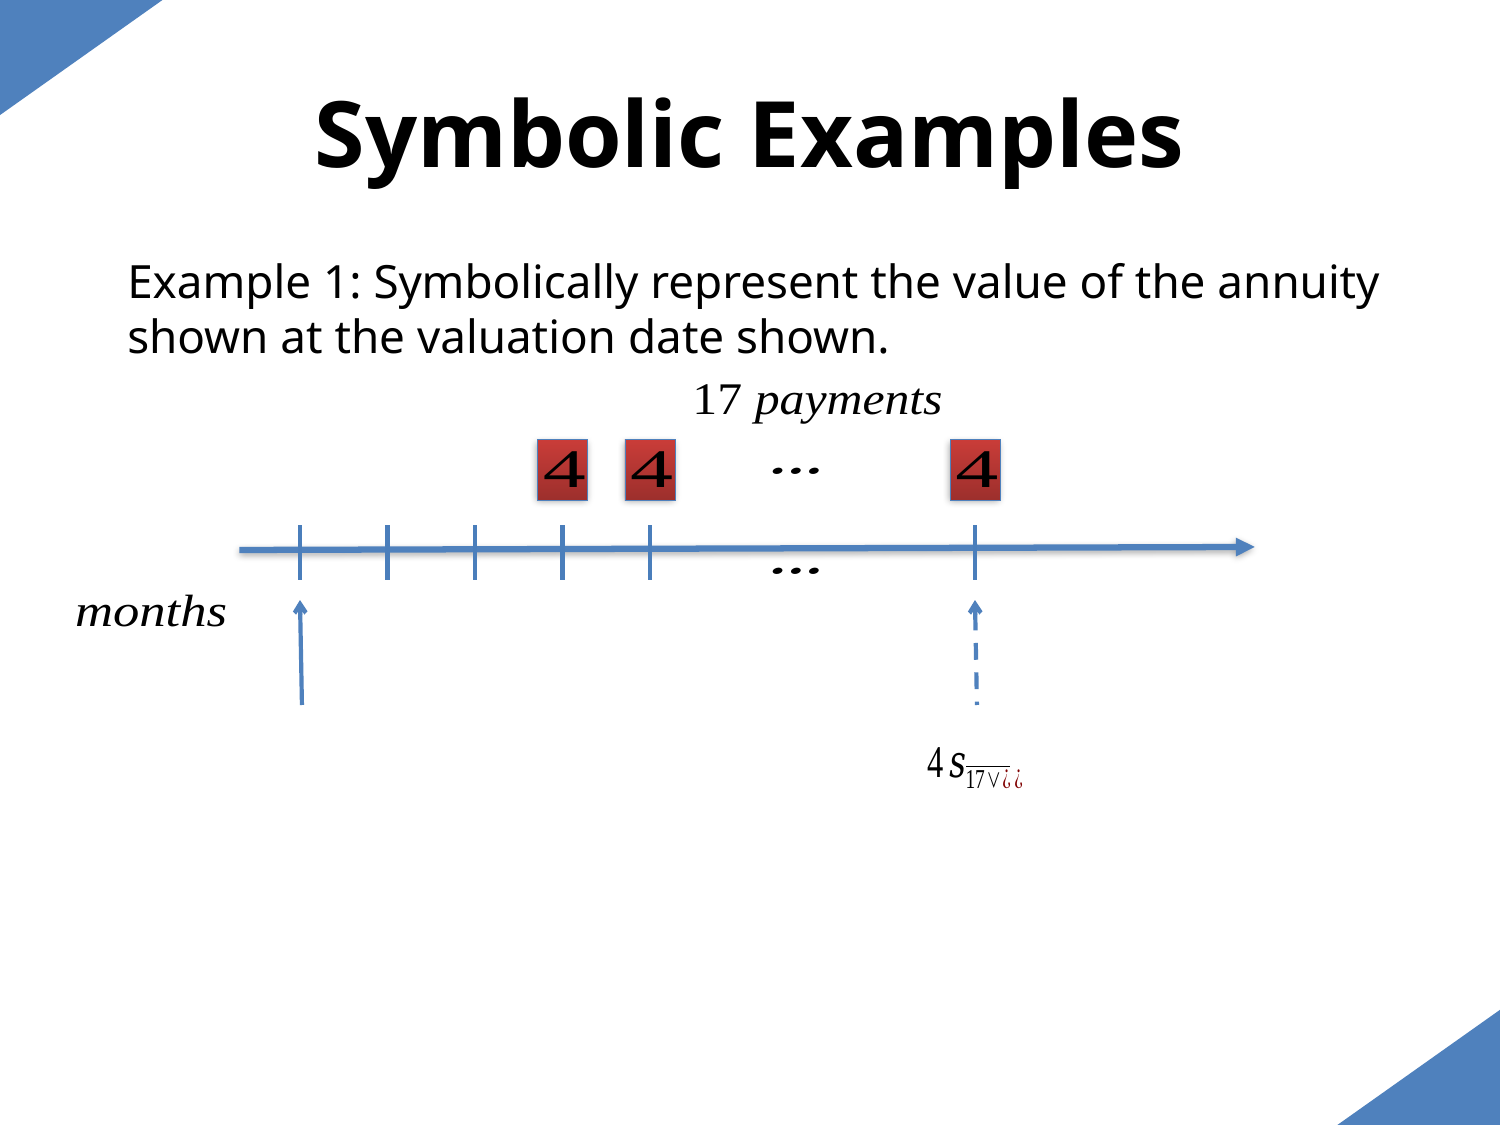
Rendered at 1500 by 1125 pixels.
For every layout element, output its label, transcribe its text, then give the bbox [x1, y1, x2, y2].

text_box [299, 599, 303, 706]
text_box Symbolic Examples [37, 37, 1463, 225]
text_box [391, 546, 470, 551]
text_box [304, 546, 383, 551]
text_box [566, 546, 645, 551]
text_box Example 1: Symbolically represent the value of the annuity shown at the valuation date shown. [75, 245, 1400, 375]
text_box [654, 546, 970, 551]
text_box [479, 546, 558, 551]
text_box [974, 599, 978, 706]
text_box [979, 546, 1255, 551]
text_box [239, 546, 295, 551]
